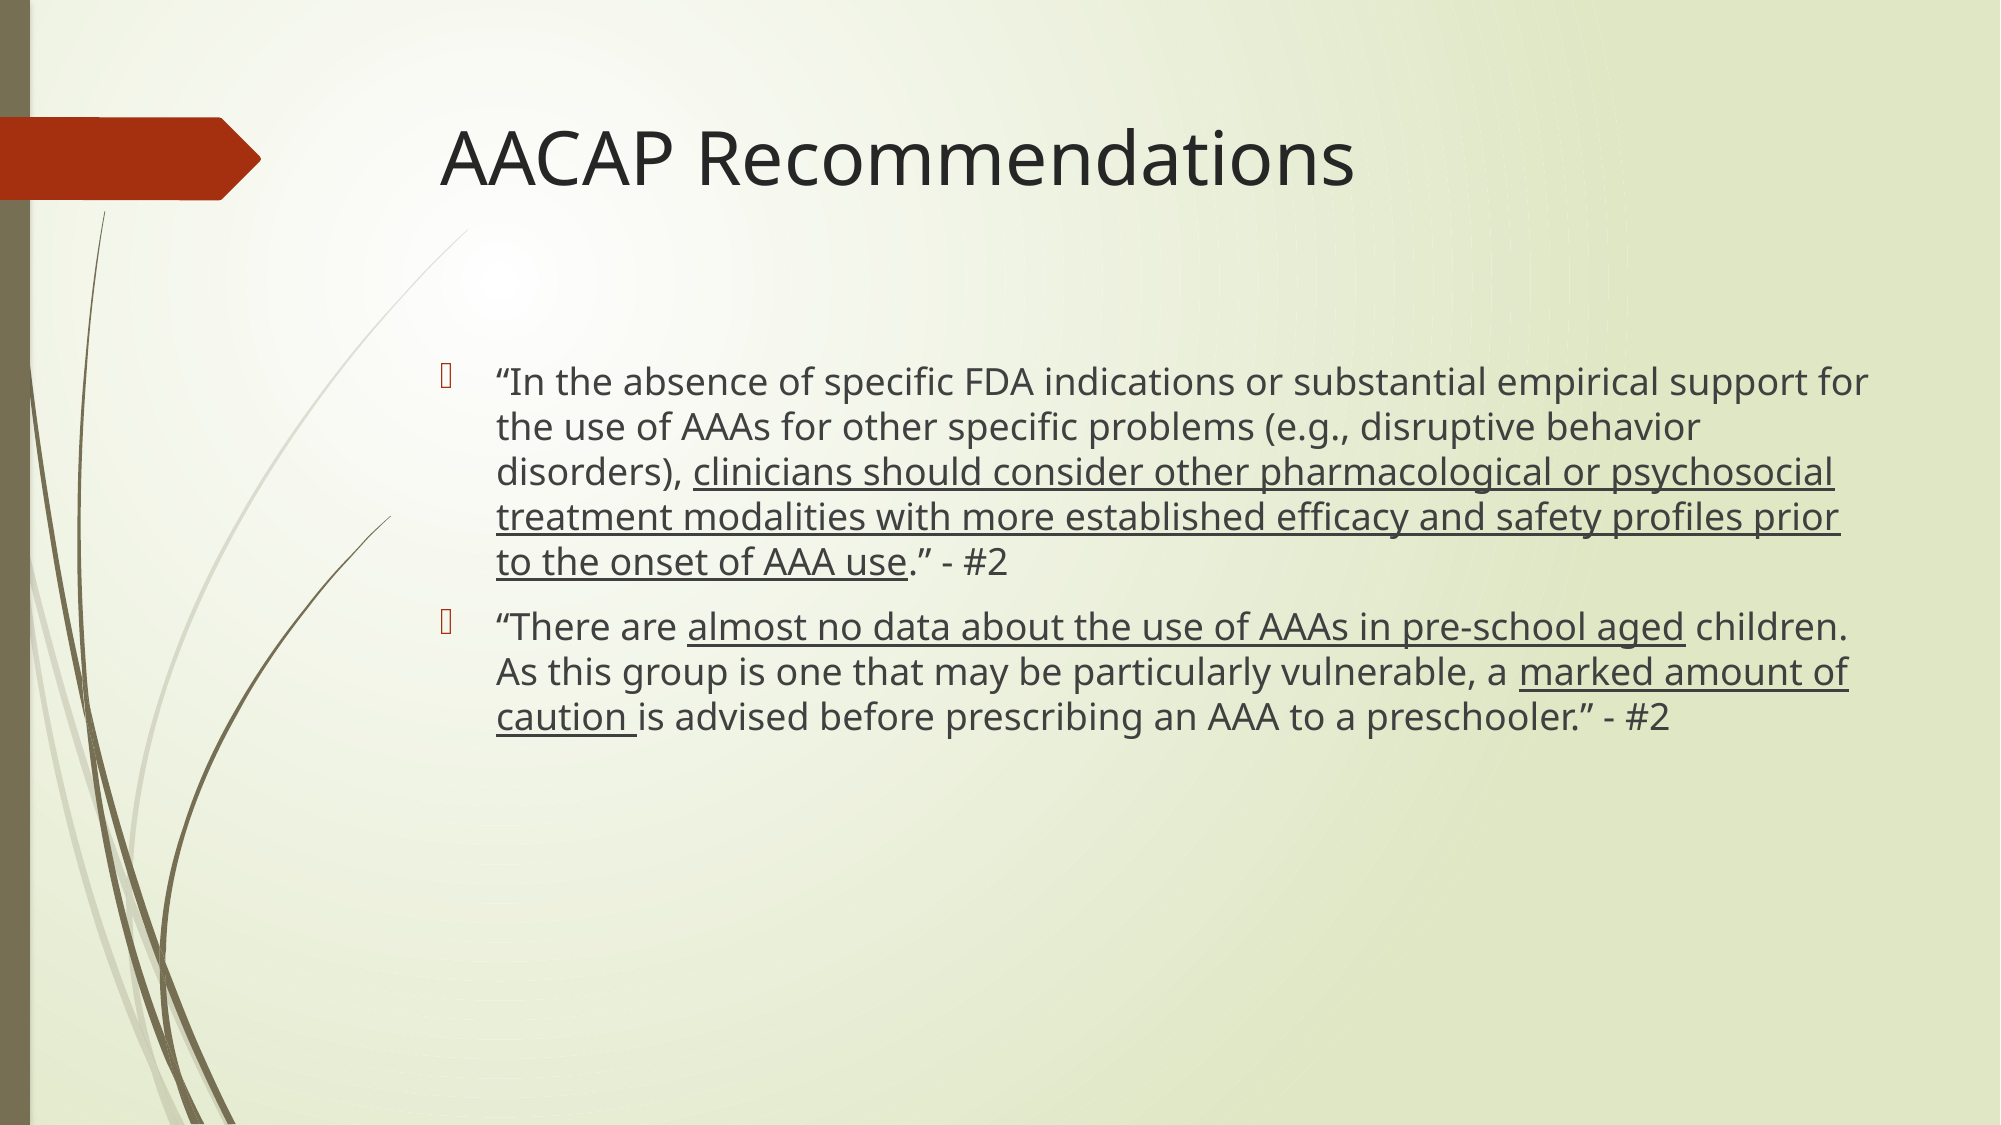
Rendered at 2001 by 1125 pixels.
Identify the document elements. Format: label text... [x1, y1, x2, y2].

title AACAP Recommendations [425, 102, 1888, 313]
list “In the absence of specific FDA indications or substantial empirical support for the use of AAAs for other specific problems (e.g., disruptive behavior disorders), clinicians should consider other pharmacological or psychosocial treatment modalities with more established efficacy and safety profiles prior to the onset of AAA use.” - #2 “There are almost no data about the use of AAAs in pre-school aged children. As this group is one that may be particularly vulnerable, a marked amount of caution is advised before prescribing an AAA to a preschooler.” - #2 [424, 350, 1888, 970]
